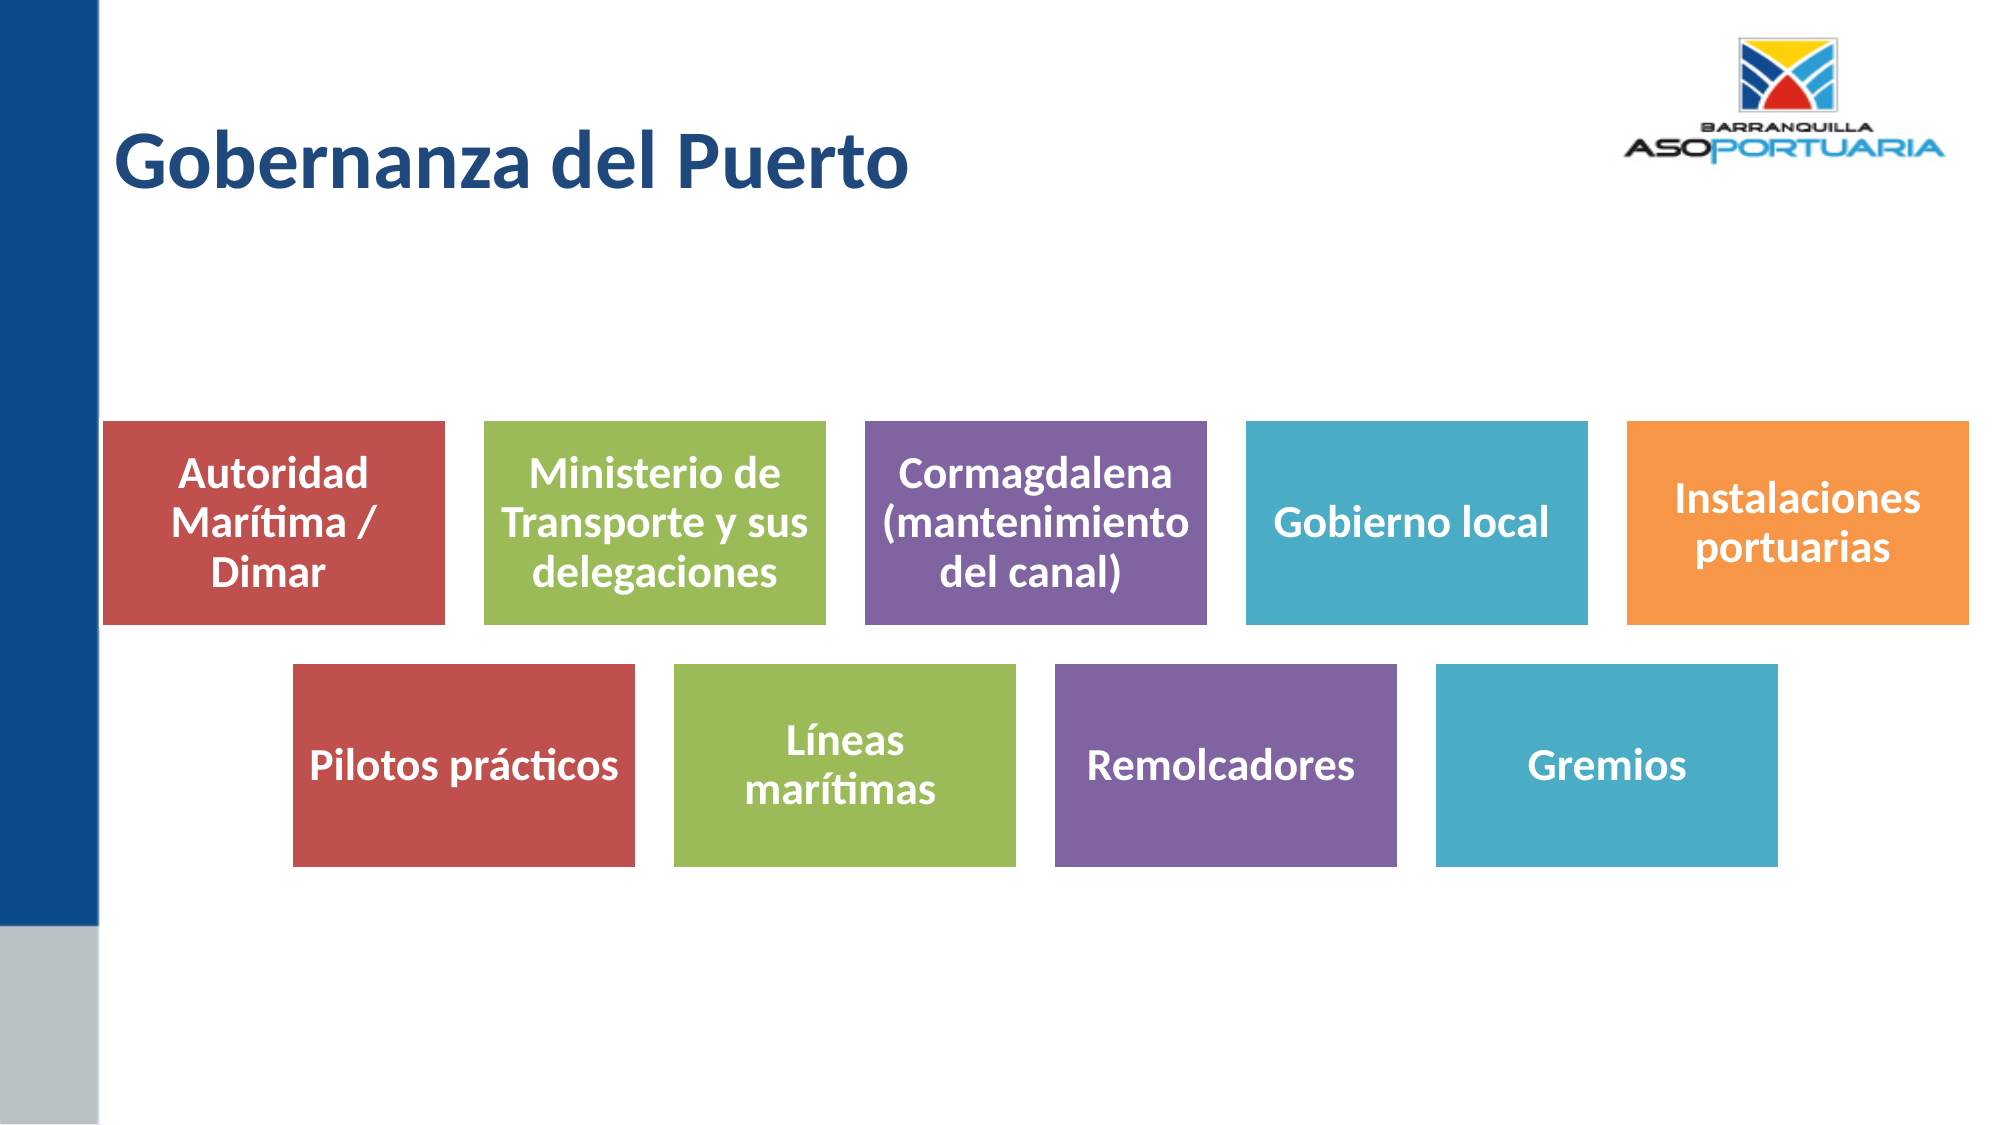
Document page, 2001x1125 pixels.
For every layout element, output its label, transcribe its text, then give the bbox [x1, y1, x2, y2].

title Gobernanza del Puerto [99, 43, 1512, 268]
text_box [99, 302, 1972, 986]
picture [0, 0, 2001, 1125]
